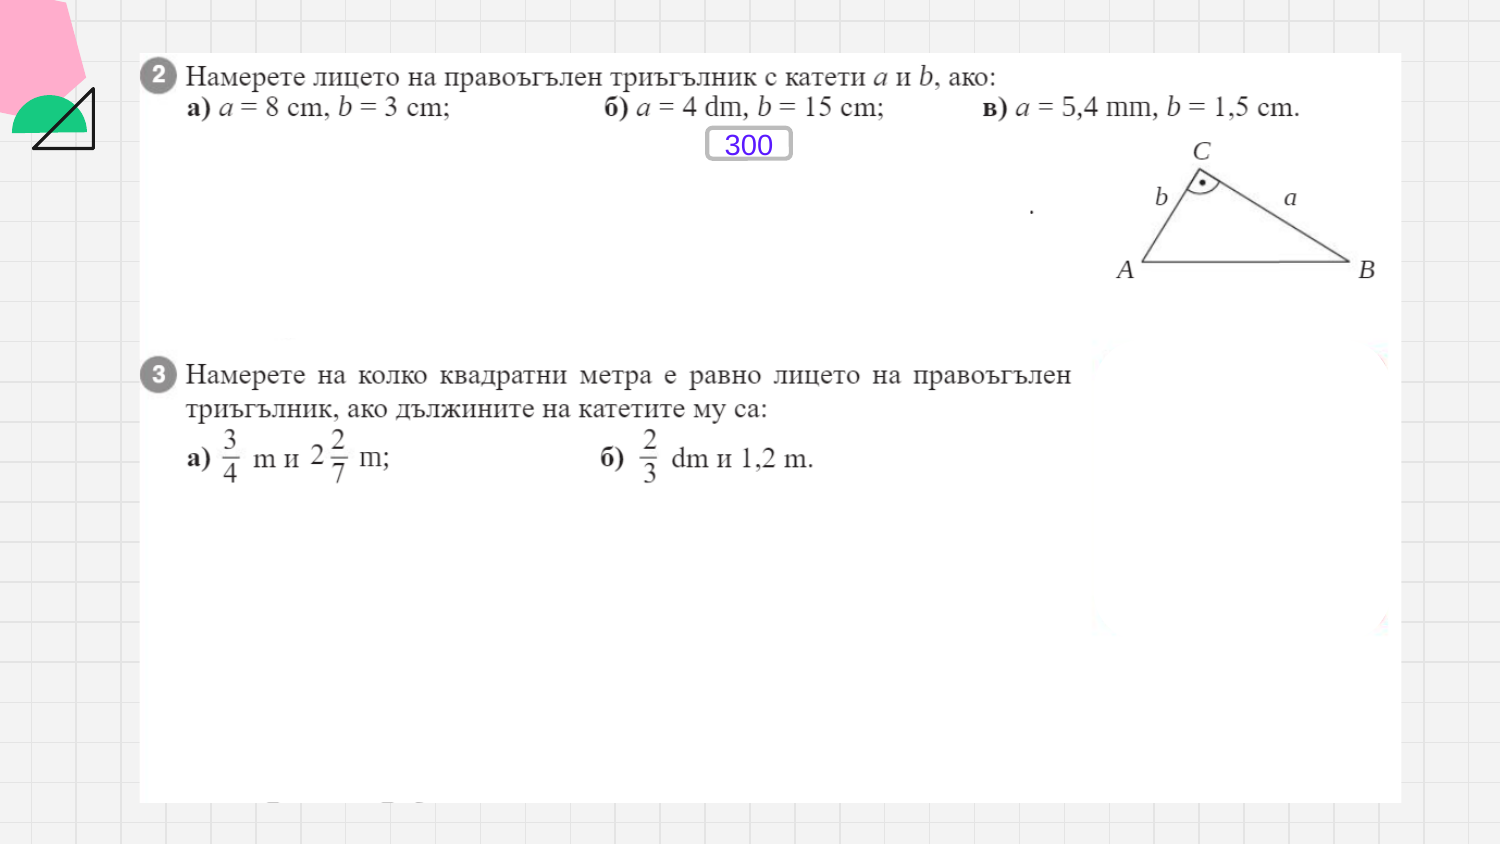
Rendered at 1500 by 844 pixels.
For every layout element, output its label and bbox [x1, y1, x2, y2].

picture [139, 52, 1402, 803]
